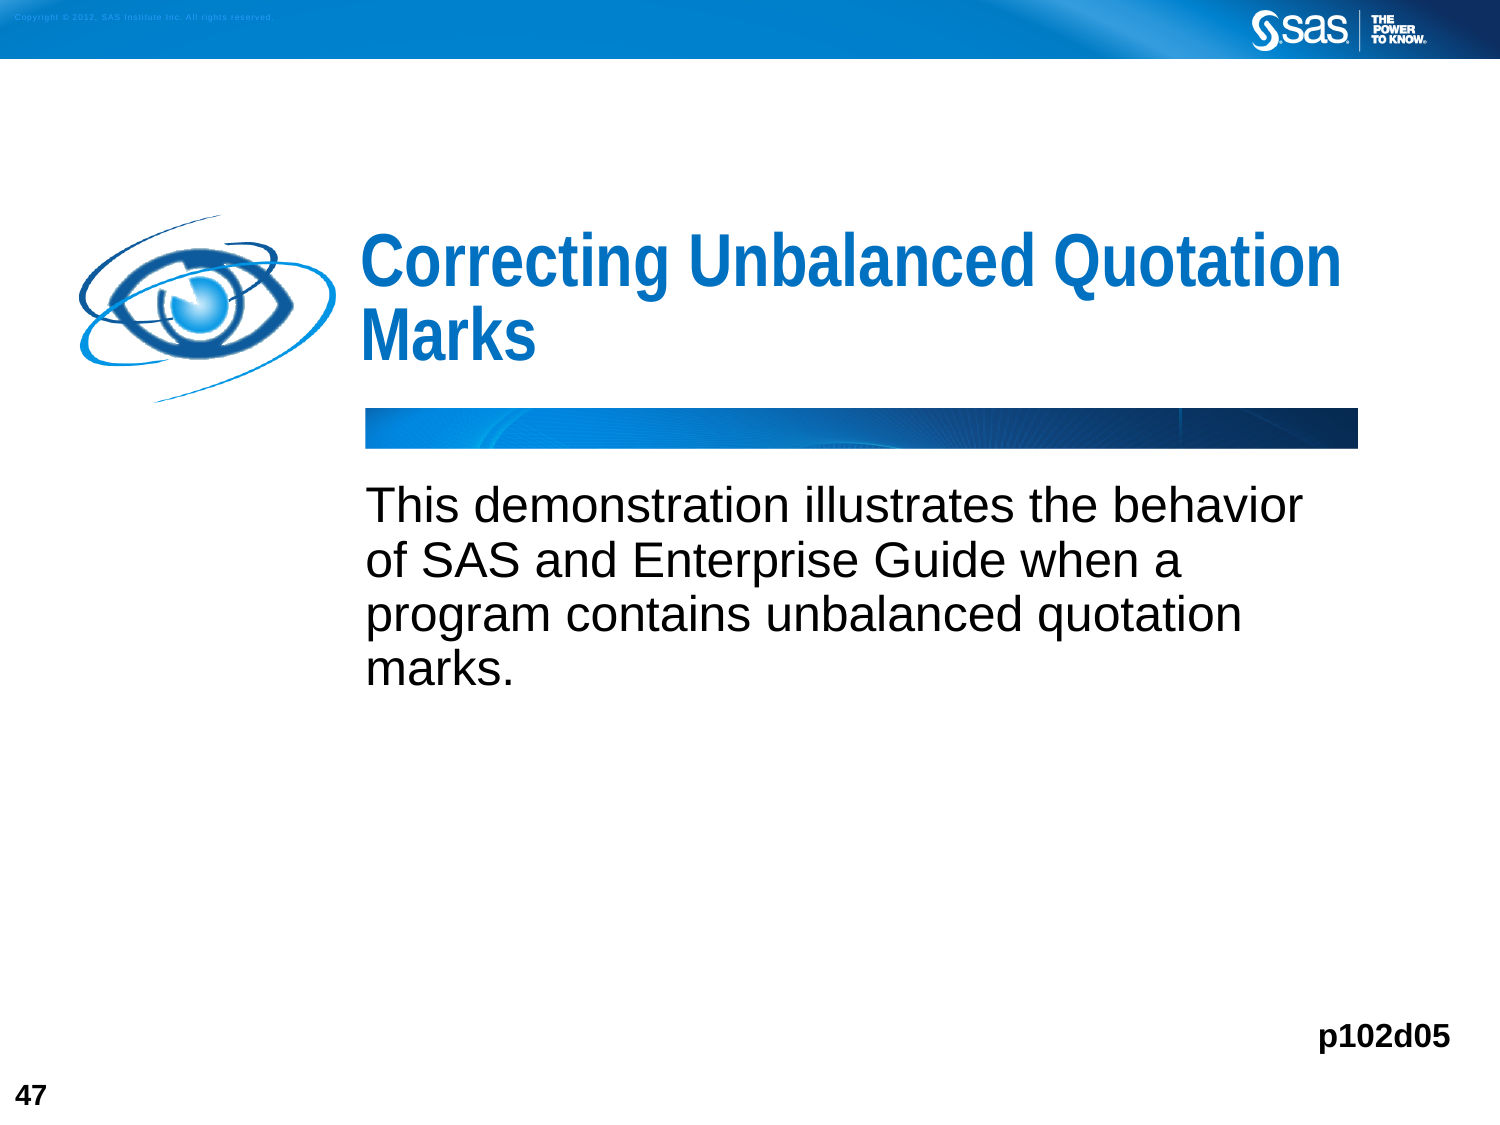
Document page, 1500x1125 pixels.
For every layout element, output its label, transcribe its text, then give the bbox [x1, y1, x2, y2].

text_box p102d05 [1302, 999, 1466, 1069]
picture [365, 408, 1500, 450]
text_box This demonstration illustrates the behavior of SAS and Enterprise Guide when a program contains unbalanced quotation marks. [365, 478, 1350, 853]
title Correcting Unbalanced Quotation Marks [360, 226, 1377, 386]
picture [0, 0, 1500, 59]
picture [78, 214, 336, 404]
